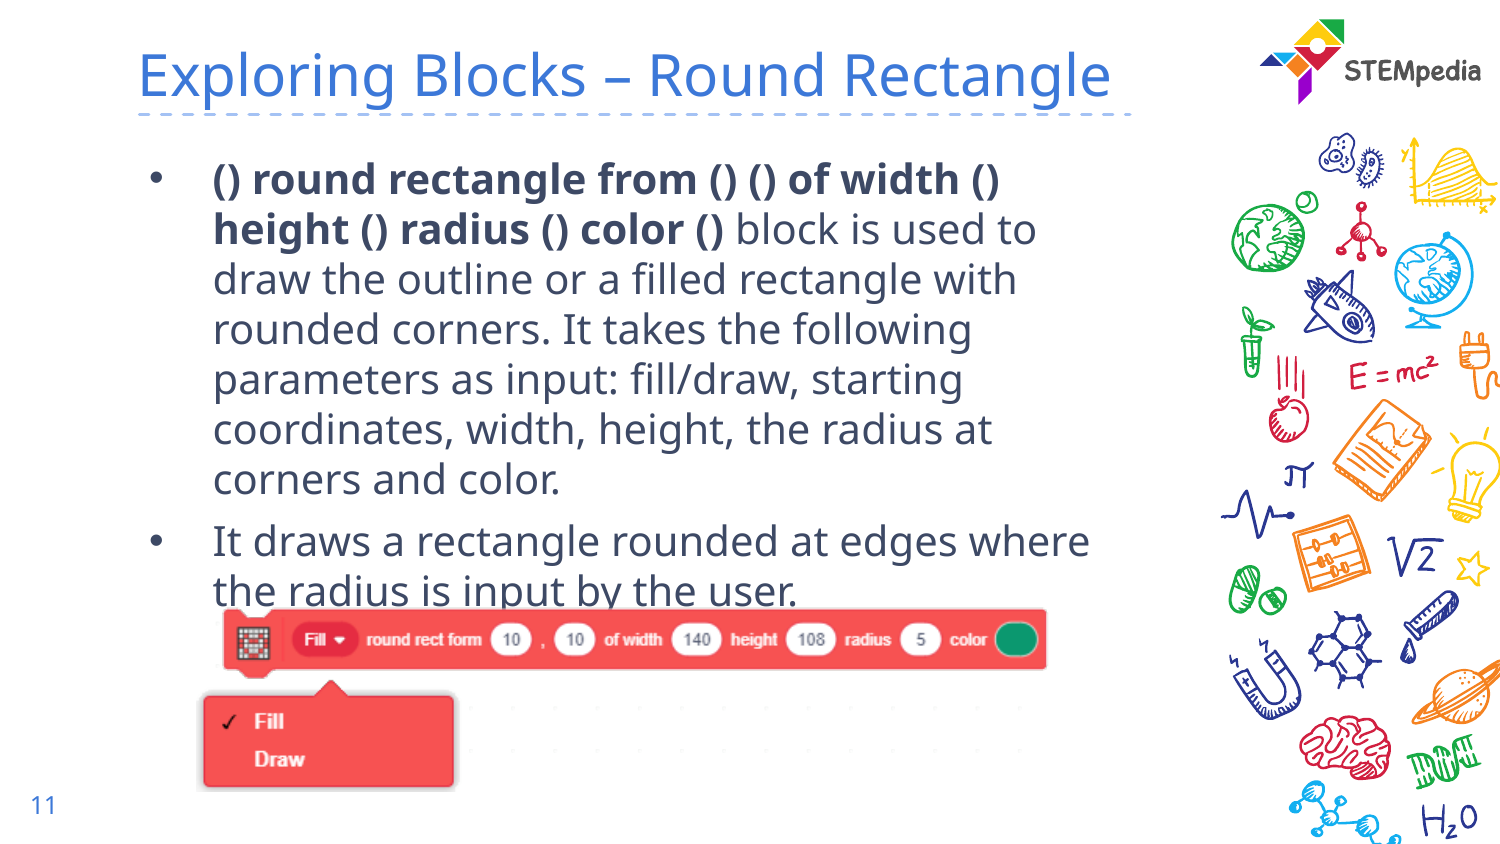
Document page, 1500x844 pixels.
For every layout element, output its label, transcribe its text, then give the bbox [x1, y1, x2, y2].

list () round rectangle from () () of width () height () radius () color () block is used to draw the outline or a filled rectangle with rounded corners. It takes the following parameters as input: fill/draw, starting coordinates, width, height, the radius at corners and color. It draws a rectangle rounded at edges where the radius is input by the user. [122, 137, 1130, 806]
picture [196, 605, 1057, 793]
slide_number 11 [14, 774, 105, 840]
title Exploring Blocks – Round Rectangle [122, 0, 1130, 123]
